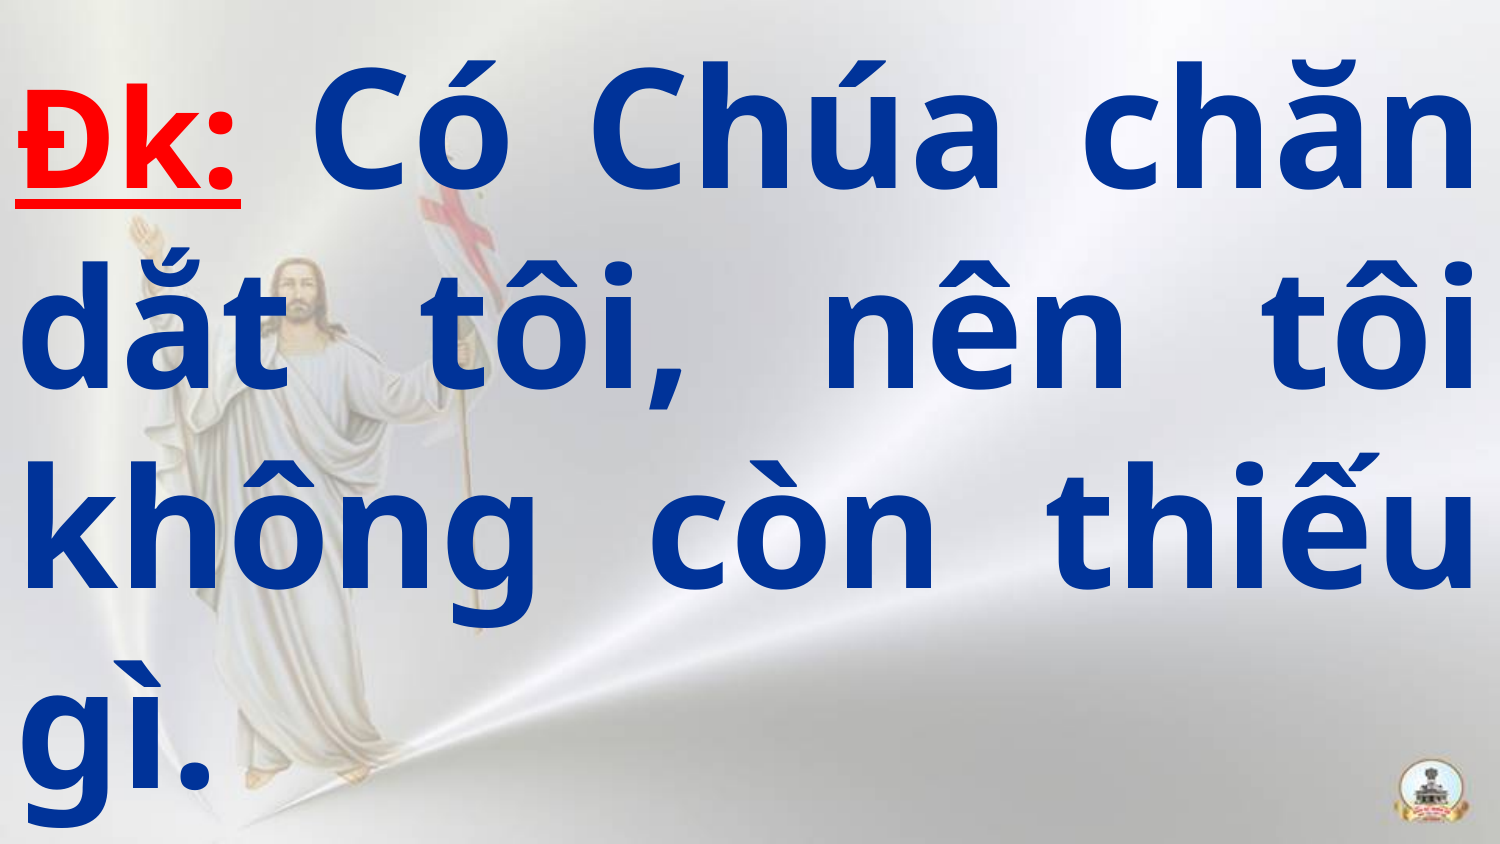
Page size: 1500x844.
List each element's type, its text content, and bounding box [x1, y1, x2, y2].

title Đk: Có Chúa chăn dắt tôi, nên tôi không còn thiếu gì. [0, 0, 1500, 844]
